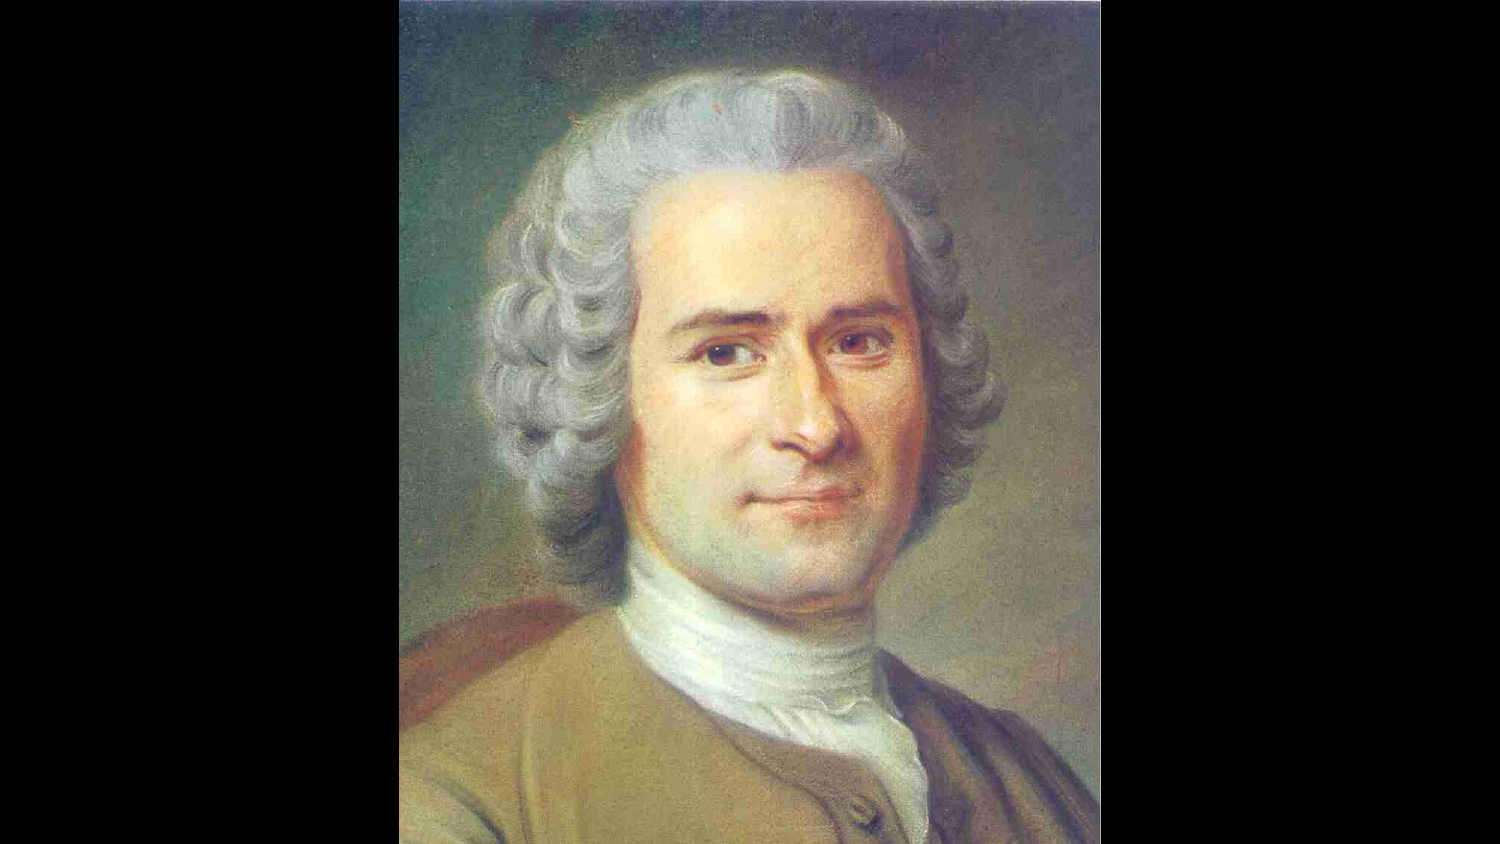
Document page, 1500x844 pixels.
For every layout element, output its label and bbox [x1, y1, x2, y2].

picture [399, 0, 1101, 844]
